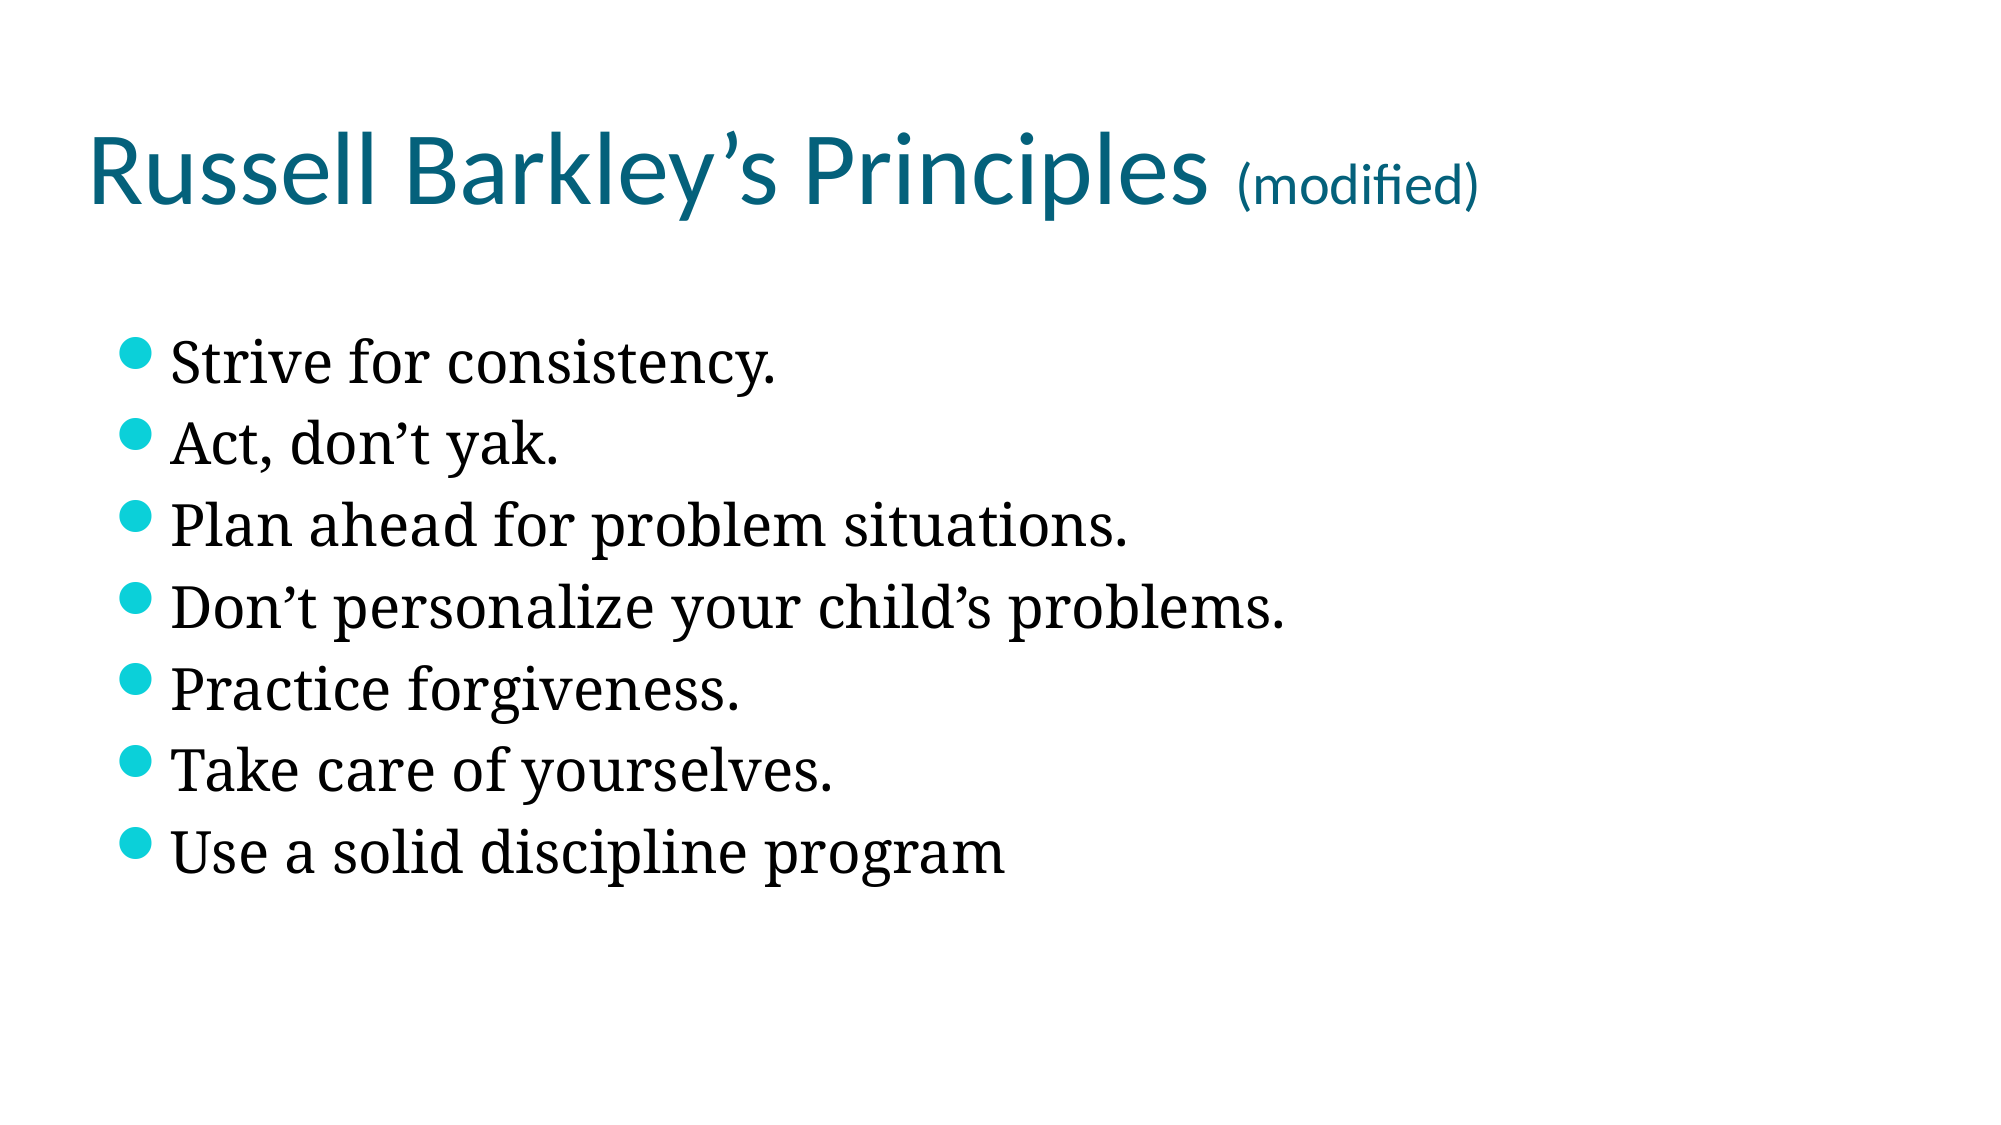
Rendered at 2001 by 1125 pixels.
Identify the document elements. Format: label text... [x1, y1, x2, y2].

list Strive for consistency. Act, don’t yak. Plan ahead for problem situations. Don’t personalize your child’s problems. Practice forgiveness. Take care of yourselves. Use a solid discipline program [99, 317, 1900, 1038]
title Russell Barkley’s Principles (modified) [87, 37, 1888, 225]
